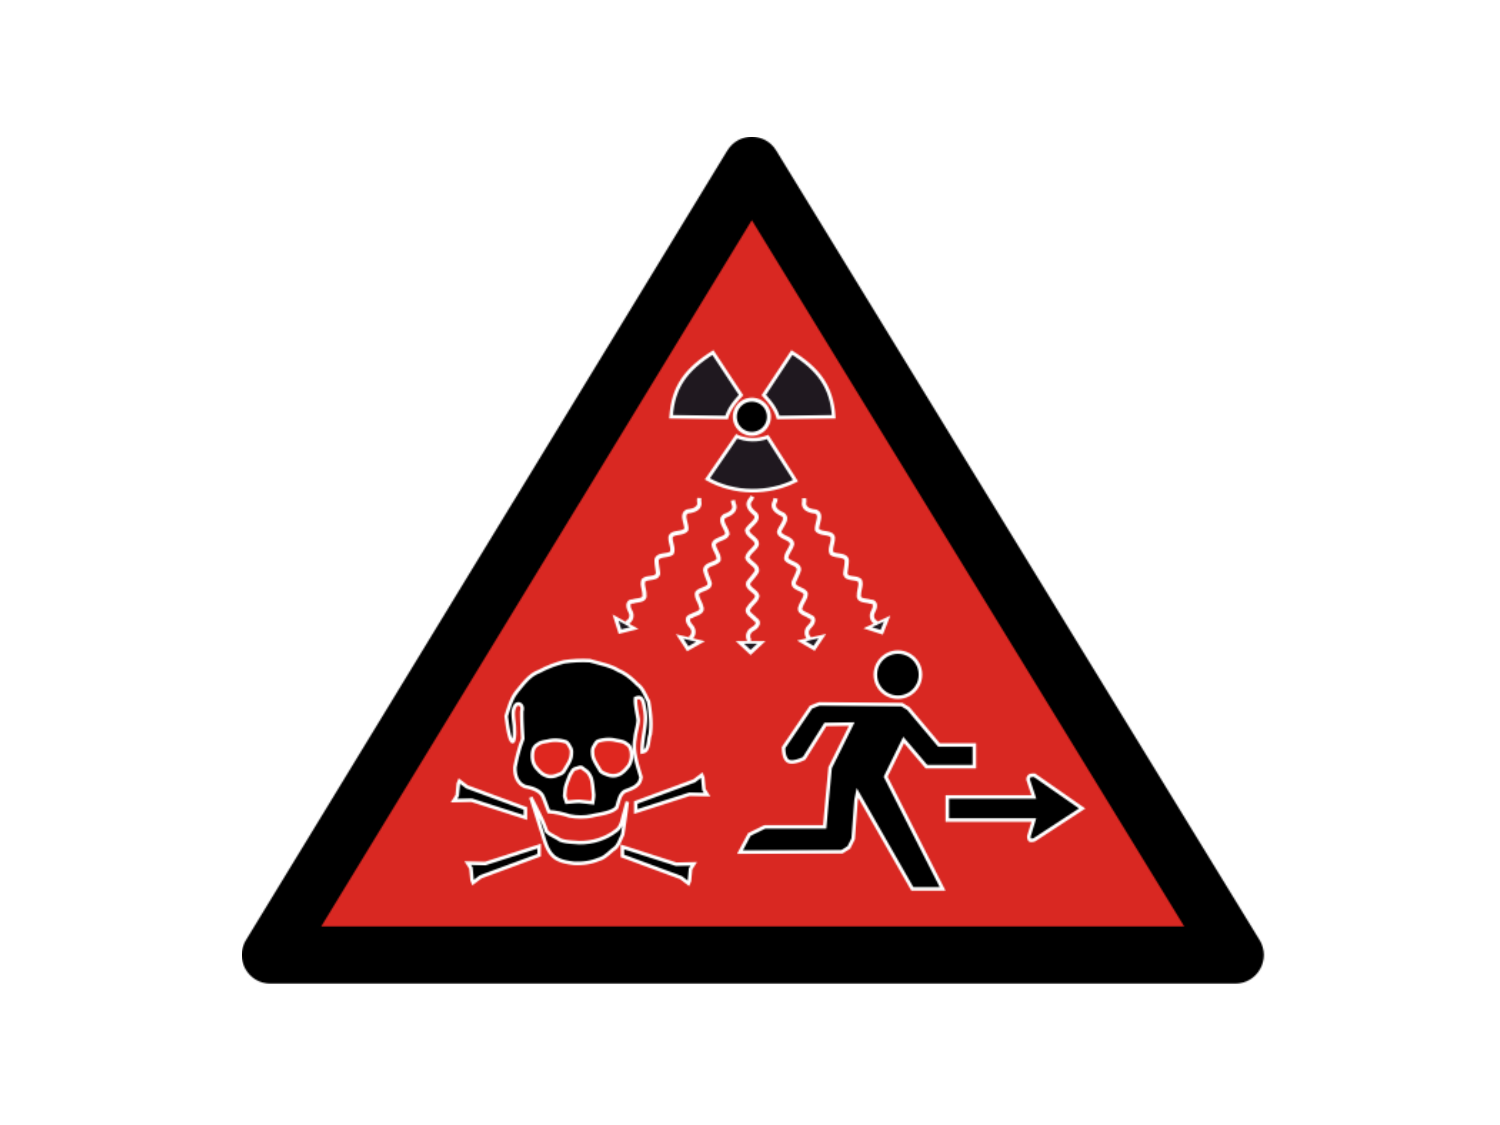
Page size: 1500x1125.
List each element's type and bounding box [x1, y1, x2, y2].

picture [241, 136, 1273, 994]
